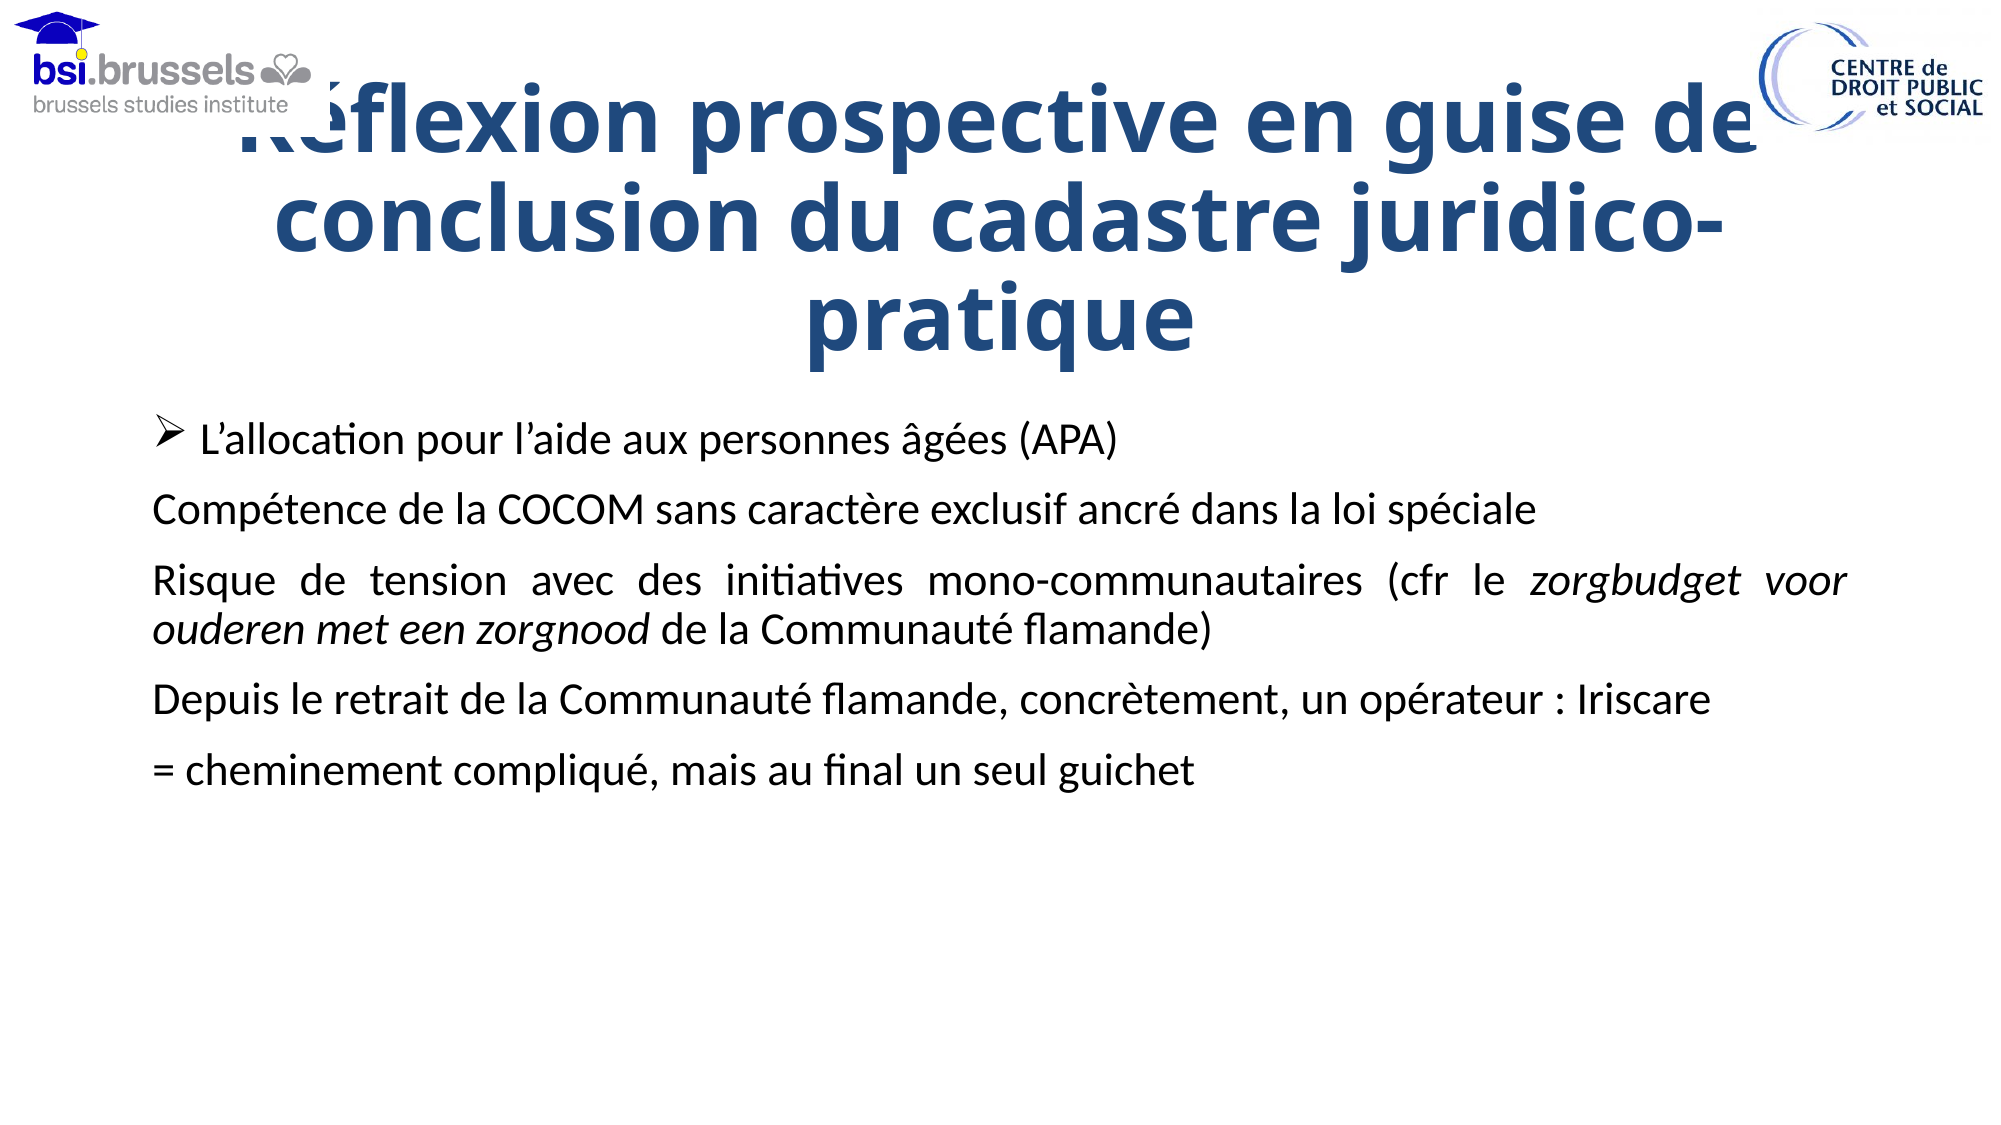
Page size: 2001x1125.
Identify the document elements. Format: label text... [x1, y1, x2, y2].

picture [1750, 8, 1991, 145]
list L’allocation pour l’aide aux personnes âgées (APA) Compétence de la COCOM sans caractère exclusif ancré dans la loi spéciale Risque de tension avec des initiatives mono-communautaires (cfr le zorgbudget voor ouderen met een zorgnood de la Communauté flamande) Depuis le retrait de la Communauté flamande, concrètement, un opérateur : Iriscare = cheminement compliqué, mais au final un seul guichet [137, 407, 1863, 1043]
title Réflexion prospective en guise de conclusion du cadastre juridico-pratique [137, 144, 1863, 300]
picture [0, 0, 330, 137]
